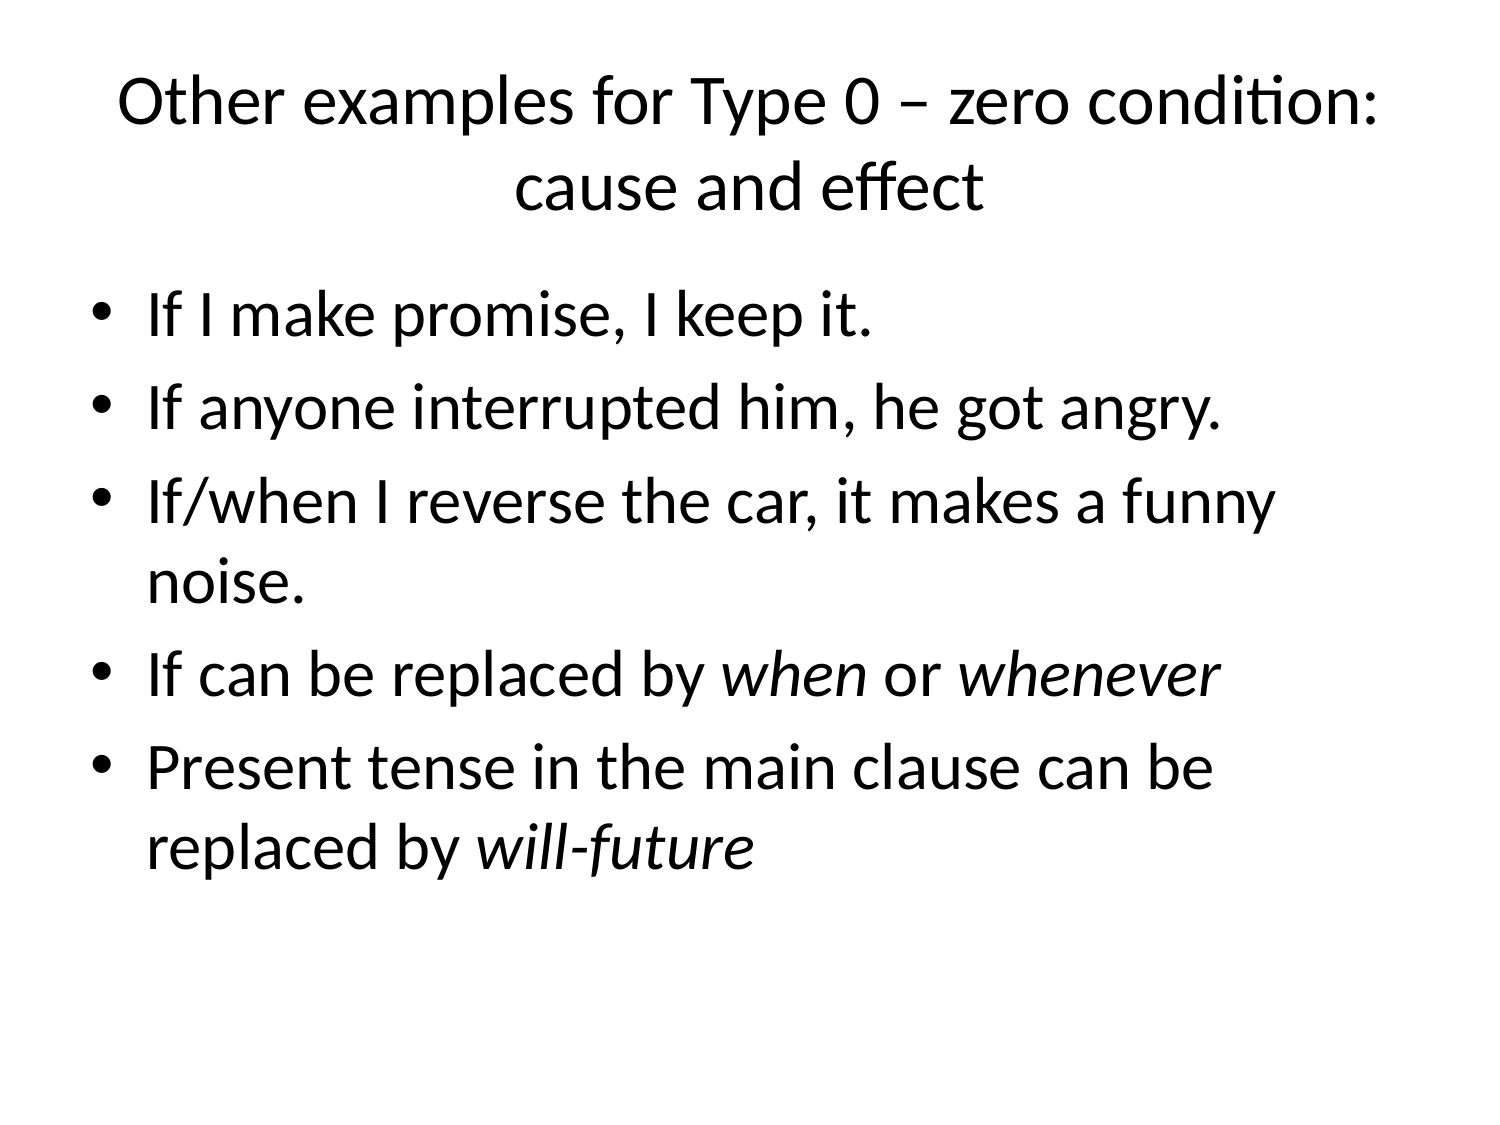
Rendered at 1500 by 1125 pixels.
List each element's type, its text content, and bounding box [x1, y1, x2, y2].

title Other examples for Type 0 – zero condition: cause and effect [75, 45, 1425, 233]
list If I make promise, I keep it. If anyone interrupted him, he got angry. If/when I reverse the car, it makes a funny noise. If can be replaced by when or whenever Present tense in the main clause can be replaced by will-future [75, 262, 1425, 1005]
